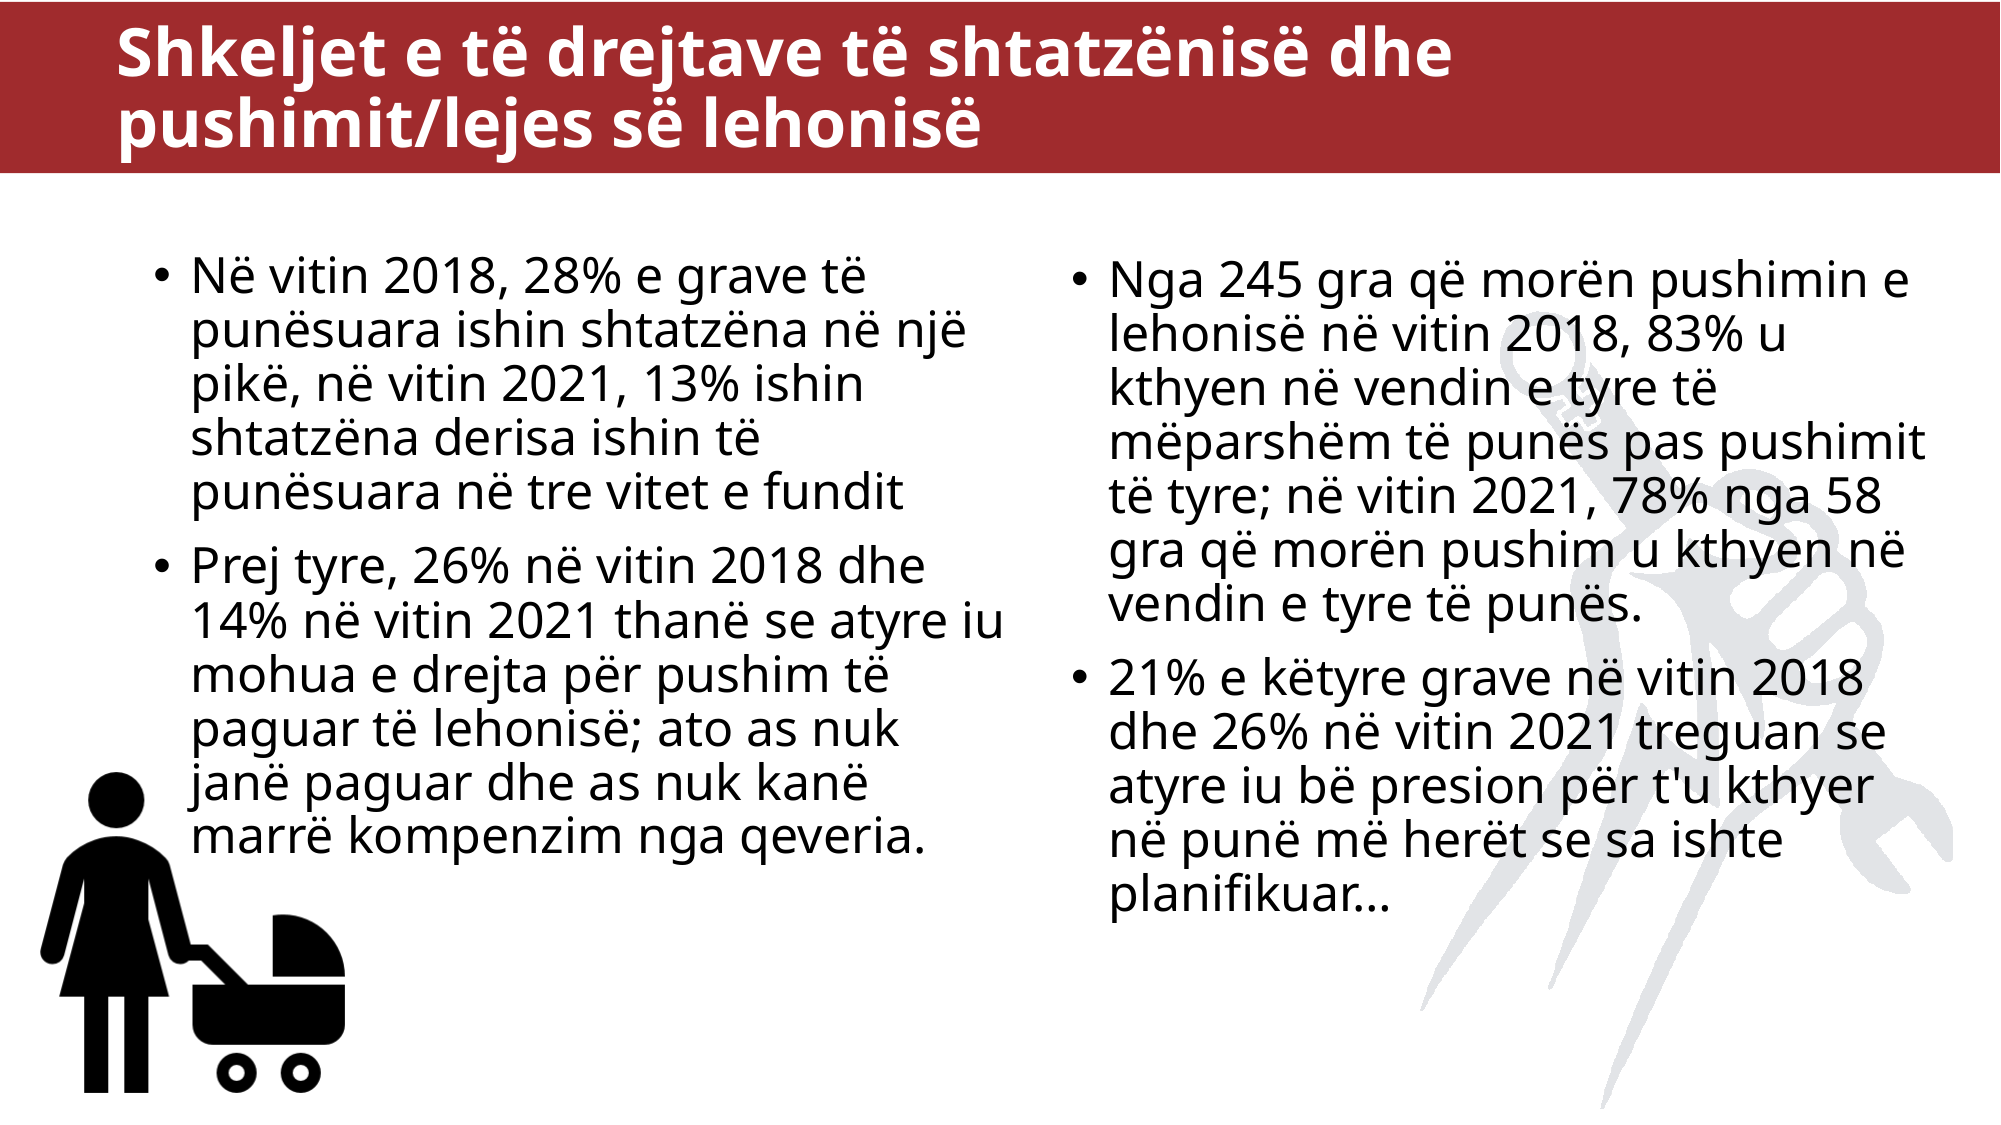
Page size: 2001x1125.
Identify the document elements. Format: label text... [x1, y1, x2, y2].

title Shkeljet e të drejtave të shtatzënisë dhe pushimit/lejes së lehonisë [101, 12, 1981, 169]
picture [0, 739, 385, 1125]
list Nga 245 gra që morën pushimin e lehonisë në vitin 2018, 83% u kthyen në vendin e tyre të mëparshëm të punës pas pushimit të tyre; në vitin 2021, 78% nga 58 gra që morën pushim u kthyen në vendin e tyre të punës. 21% e këtyre grave në vitin 2018 dhe 26% në vitin 2021 treguan se atyre iu bë presion për t'u kthyer në punë më herët se sa ishte planifikuar… [1056, 246, 1944, 1078]
list Në vitin 2018, 28% e grave të punësuara ishin shtatzëna në një pikë, në vitin 2021, 13% ishin shtatzëna derisa ishin të punësuara në tre vitet e fundit Prej tyre, 26% në vitin 2018 dhe 14% në vitin 2021 thanë se atyre iu mohua e drejta për pushim të paguar të lehonisë; ato as nuk janë paguar dhe as nuk kanë marrë kompenzim nga qeveria. [138, 242, 1026, 1074]
